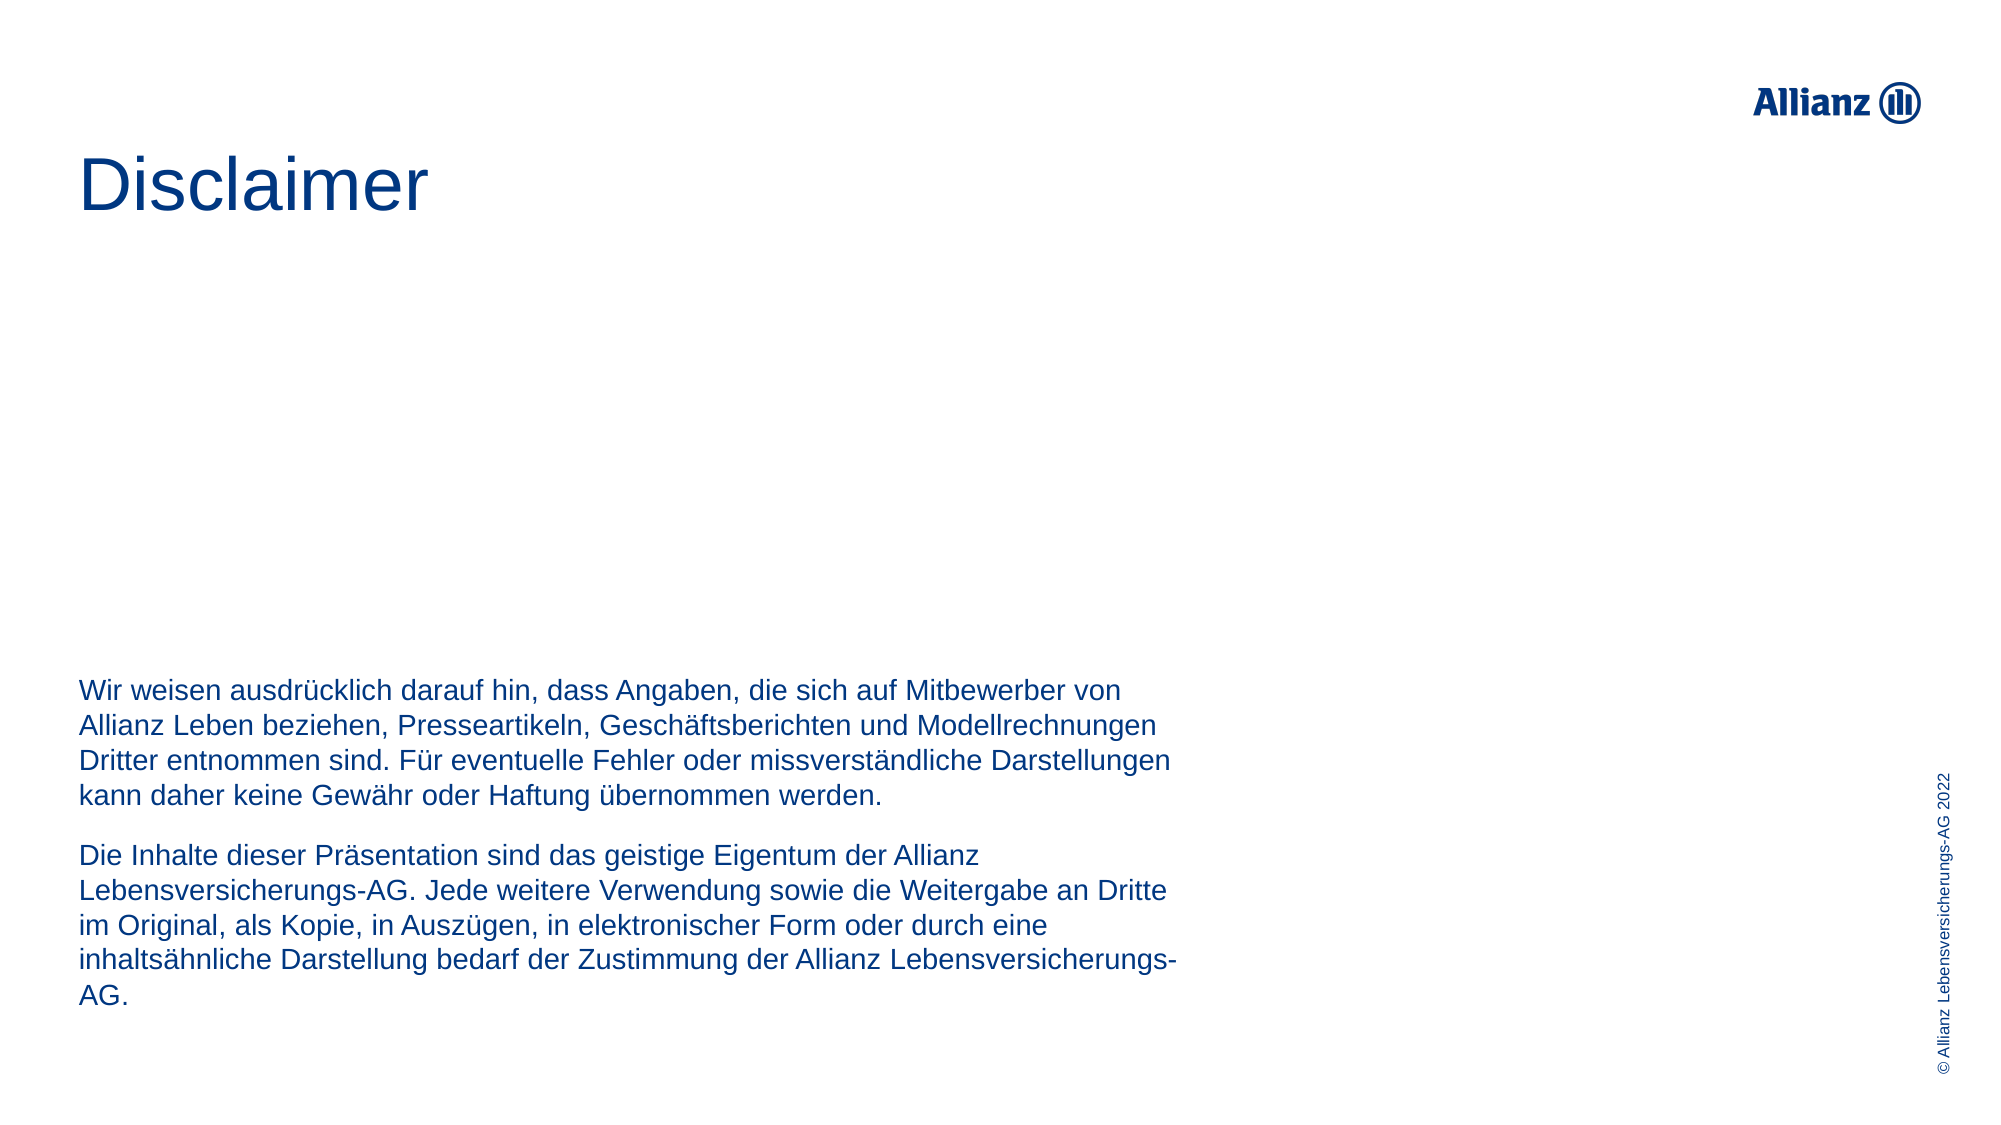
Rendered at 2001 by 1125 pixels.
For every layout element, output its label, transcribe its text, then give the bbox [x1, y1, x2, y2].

text_box Disclaimer [78, 146, 1609, 324]
text_box Wir weisen ausdrücklich darauf hin, dass Angaben, die sich auf Mitbewerber von Allianz Leben beziehen, Presseartikeln, Geschäftsberichten und Modellrechnungen Dritter entnommen sind. Für eventuelle Fehler oder missverständliche Darstellungen kann daher keine Gewähr oder Haftung übernommen werden. Die Inhalte dieser Präsentation sind das geistige Eigentum der Allianz Lebensversicherungs-AG. Jede weitere Verwendung sowie die Weitergabe an Dritte im Original, als Kopie, in Auszügen, in elektronischer Form oder durch eine inhaltsähnliche Darstellung bedarf der Zustimmung der Allianz Lebensversicherungs-AG. [78, 295, 1186, 1011]
picture [1753, 82, 1921, 124]
text_box © Allianz Lebensversicherungs-AG 2022 [1925, 549, 1952, 1089]
